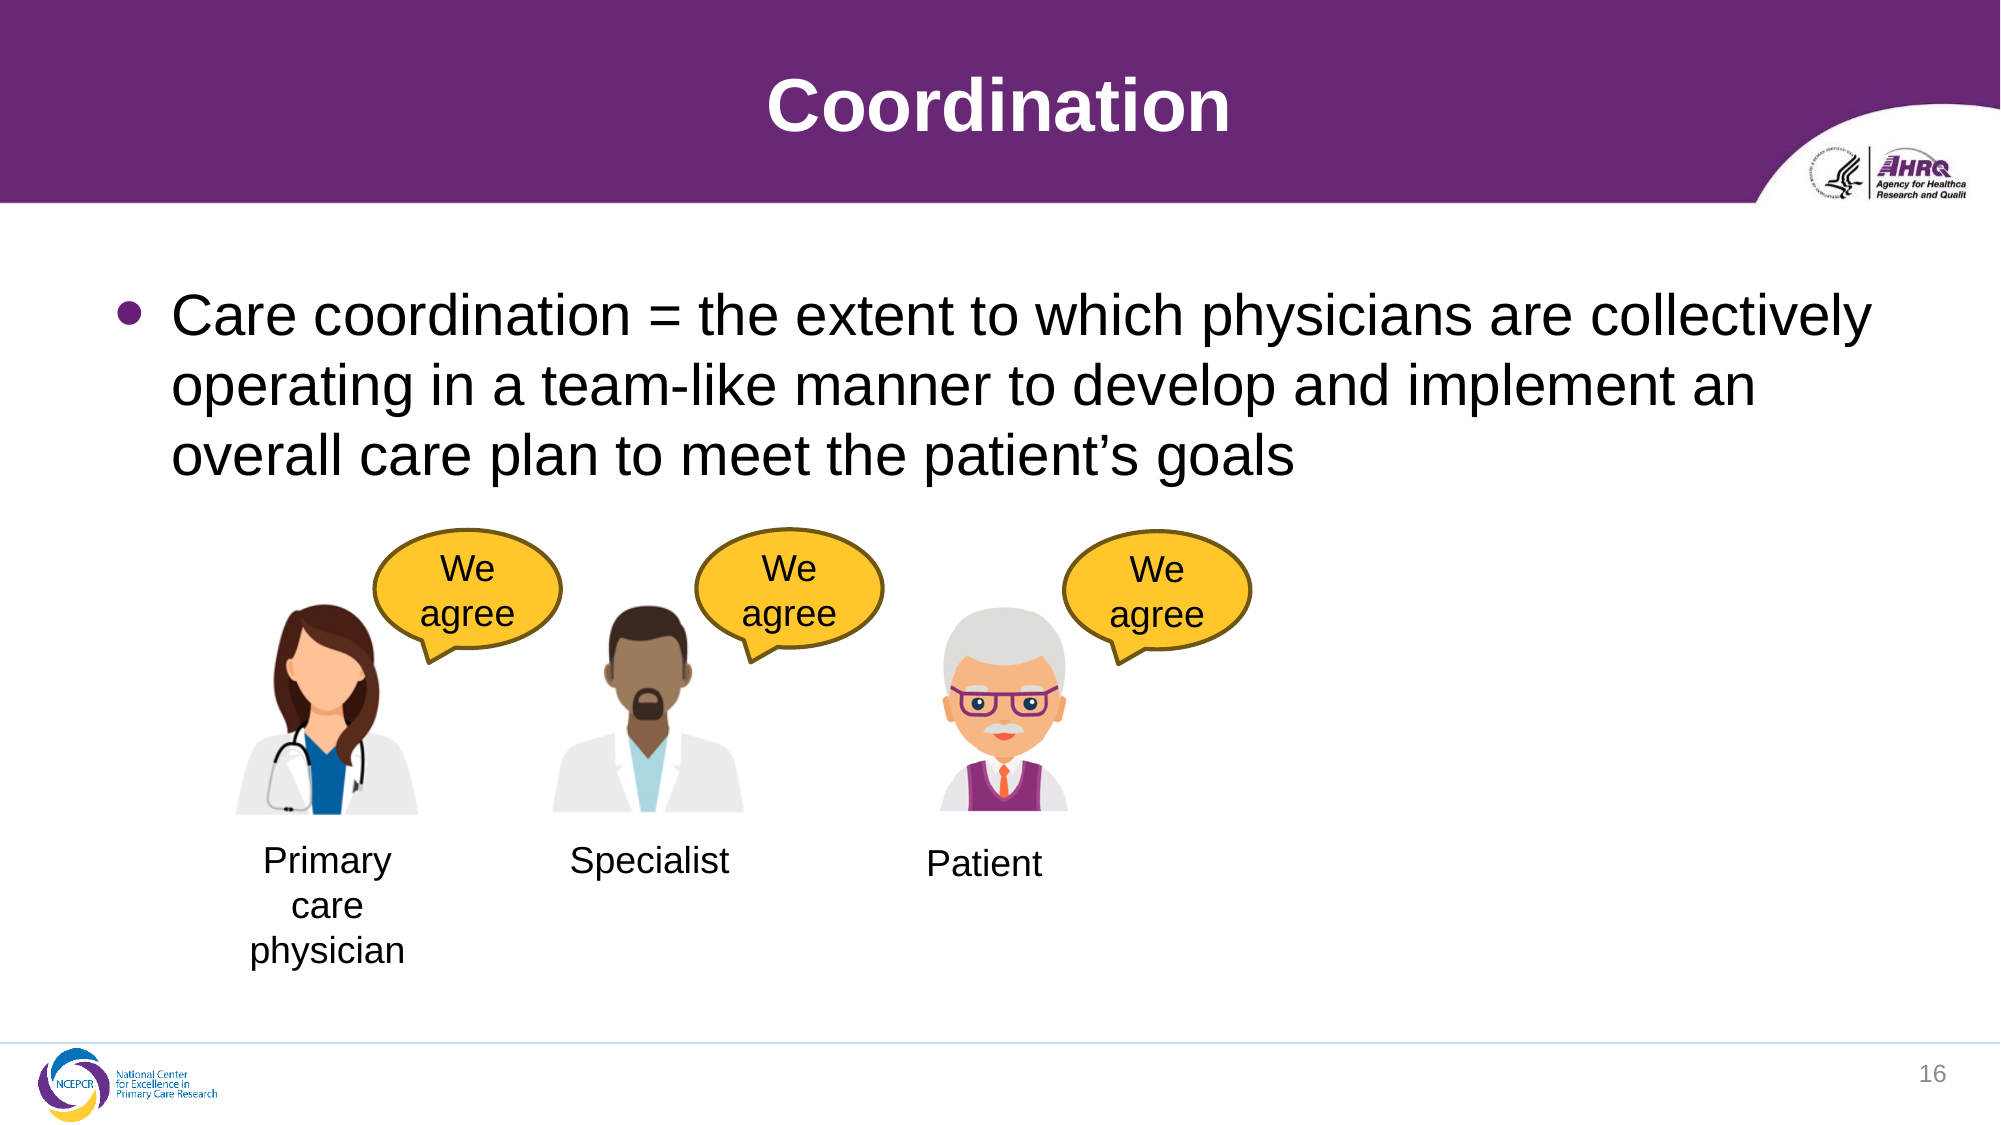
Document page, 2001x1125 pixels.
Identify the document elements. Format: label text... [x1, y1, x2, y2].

list Care coordination = the extent to which physicians are collectively operating in a team-like manner to develop and implement an overall care plan to meet the patient’s goals [99, 270, 1900, 1013]
text_box We agree [1062, 529, 1253, 667]
text_box We agree [694, 527, 885, 655]
picture [0, 0, 2001, 1125]
text_box Specialist [554, 828, 778, 889]
slide_number 16 [1862, 1042, 1962, 1103]
text_box Primary care physician [216, 837, 439, 979]
text_box We agree [374, 527, 563, 654]
title Coordination [116, 21, 1884, 181]
text_box Patient [911, 831, 1134, 892]
